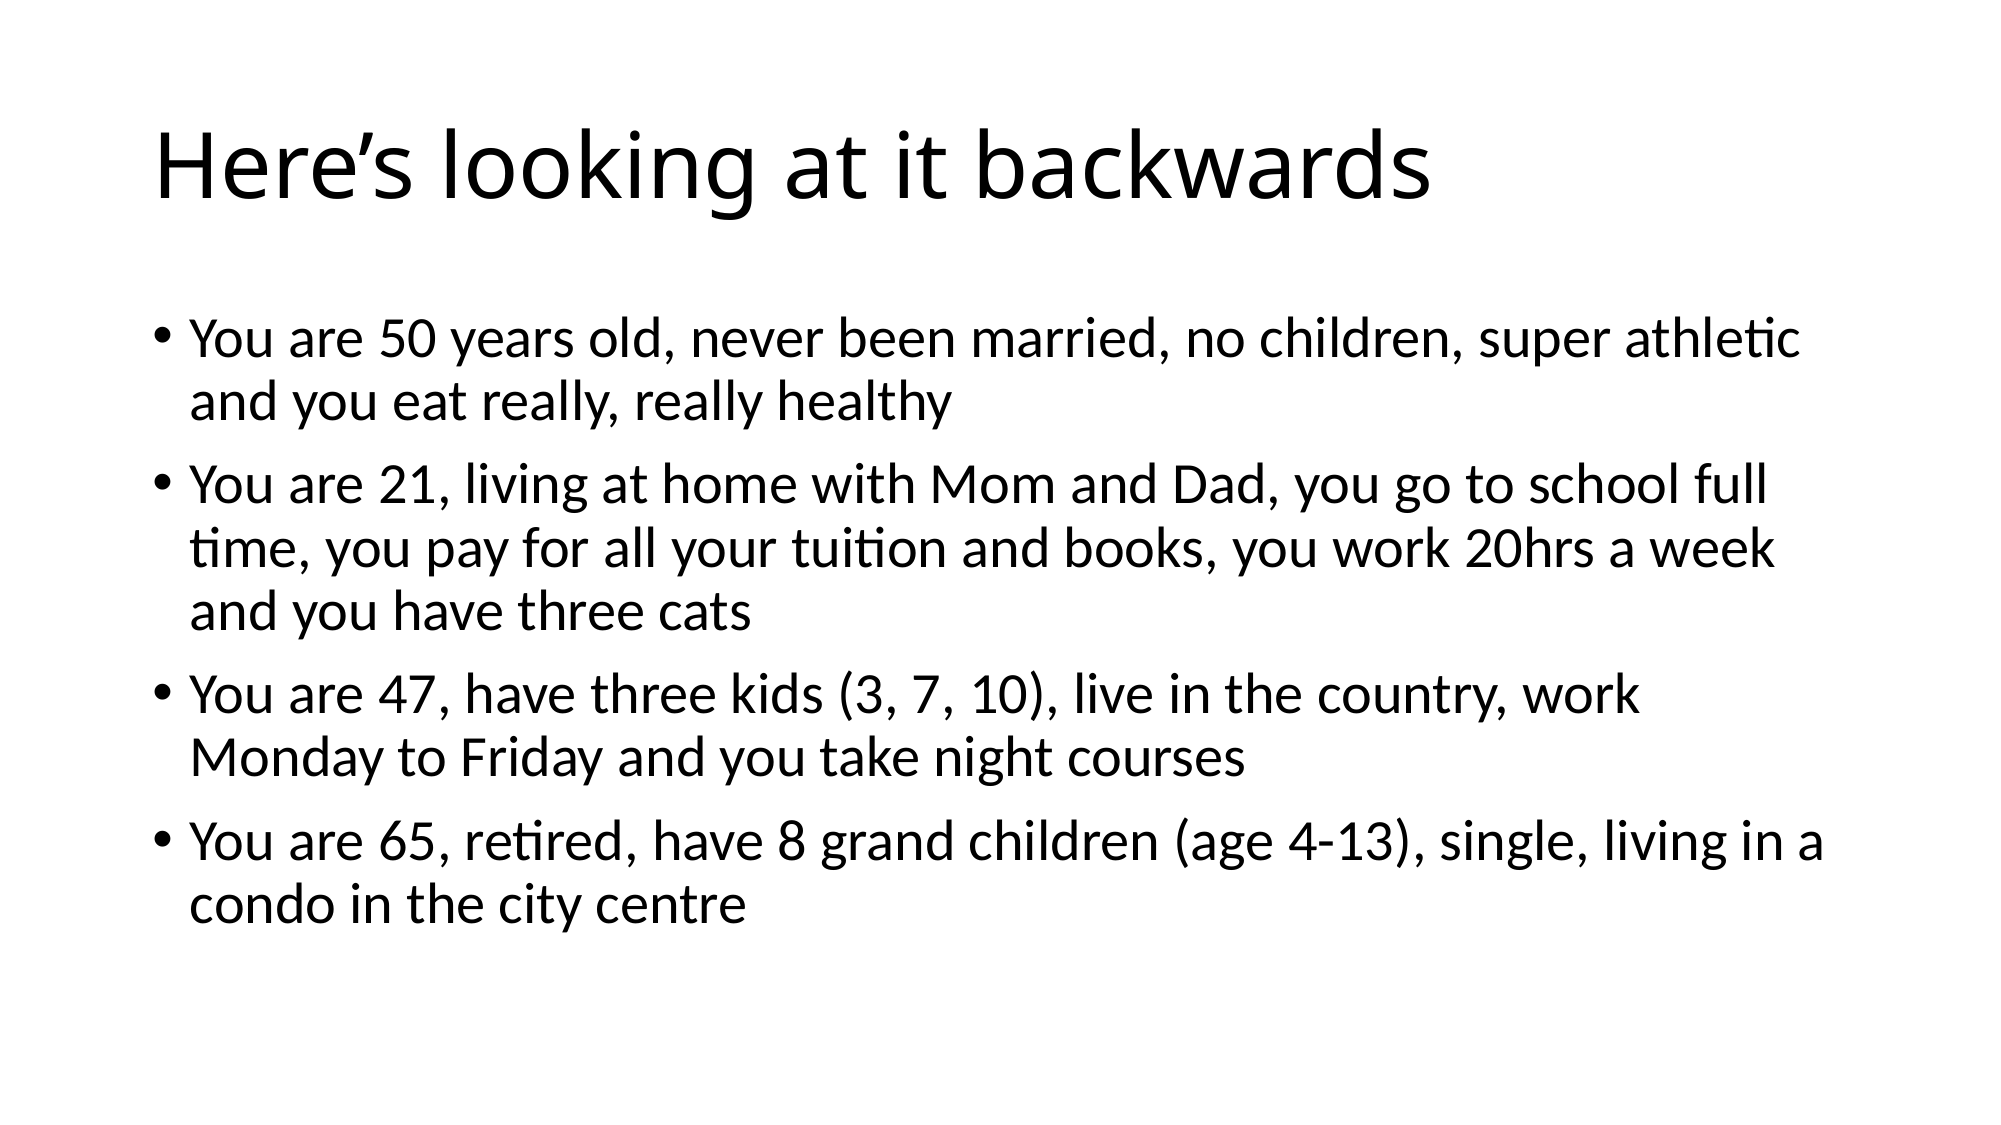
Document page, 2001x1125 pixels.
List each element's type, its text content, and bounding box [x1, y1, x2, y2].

title Here’s looking at it backwards [137, 59, 1863, 278]
list You are 50 years old, never been married, no children, super athletic and you eat really, really healthy You are 21, living at home with Mom and Dad, you go to school full time, you pay for all your tuition and books, you work 20hrs a week and you have three cats You are 47, have three kids (3, 7, 10), live in the country, work Monday to Friday and you take night courses You are 65, retired, have 8 grand children (age 4-13), single, living in a condo in the city centre [137, 299, 1863, 1014]
